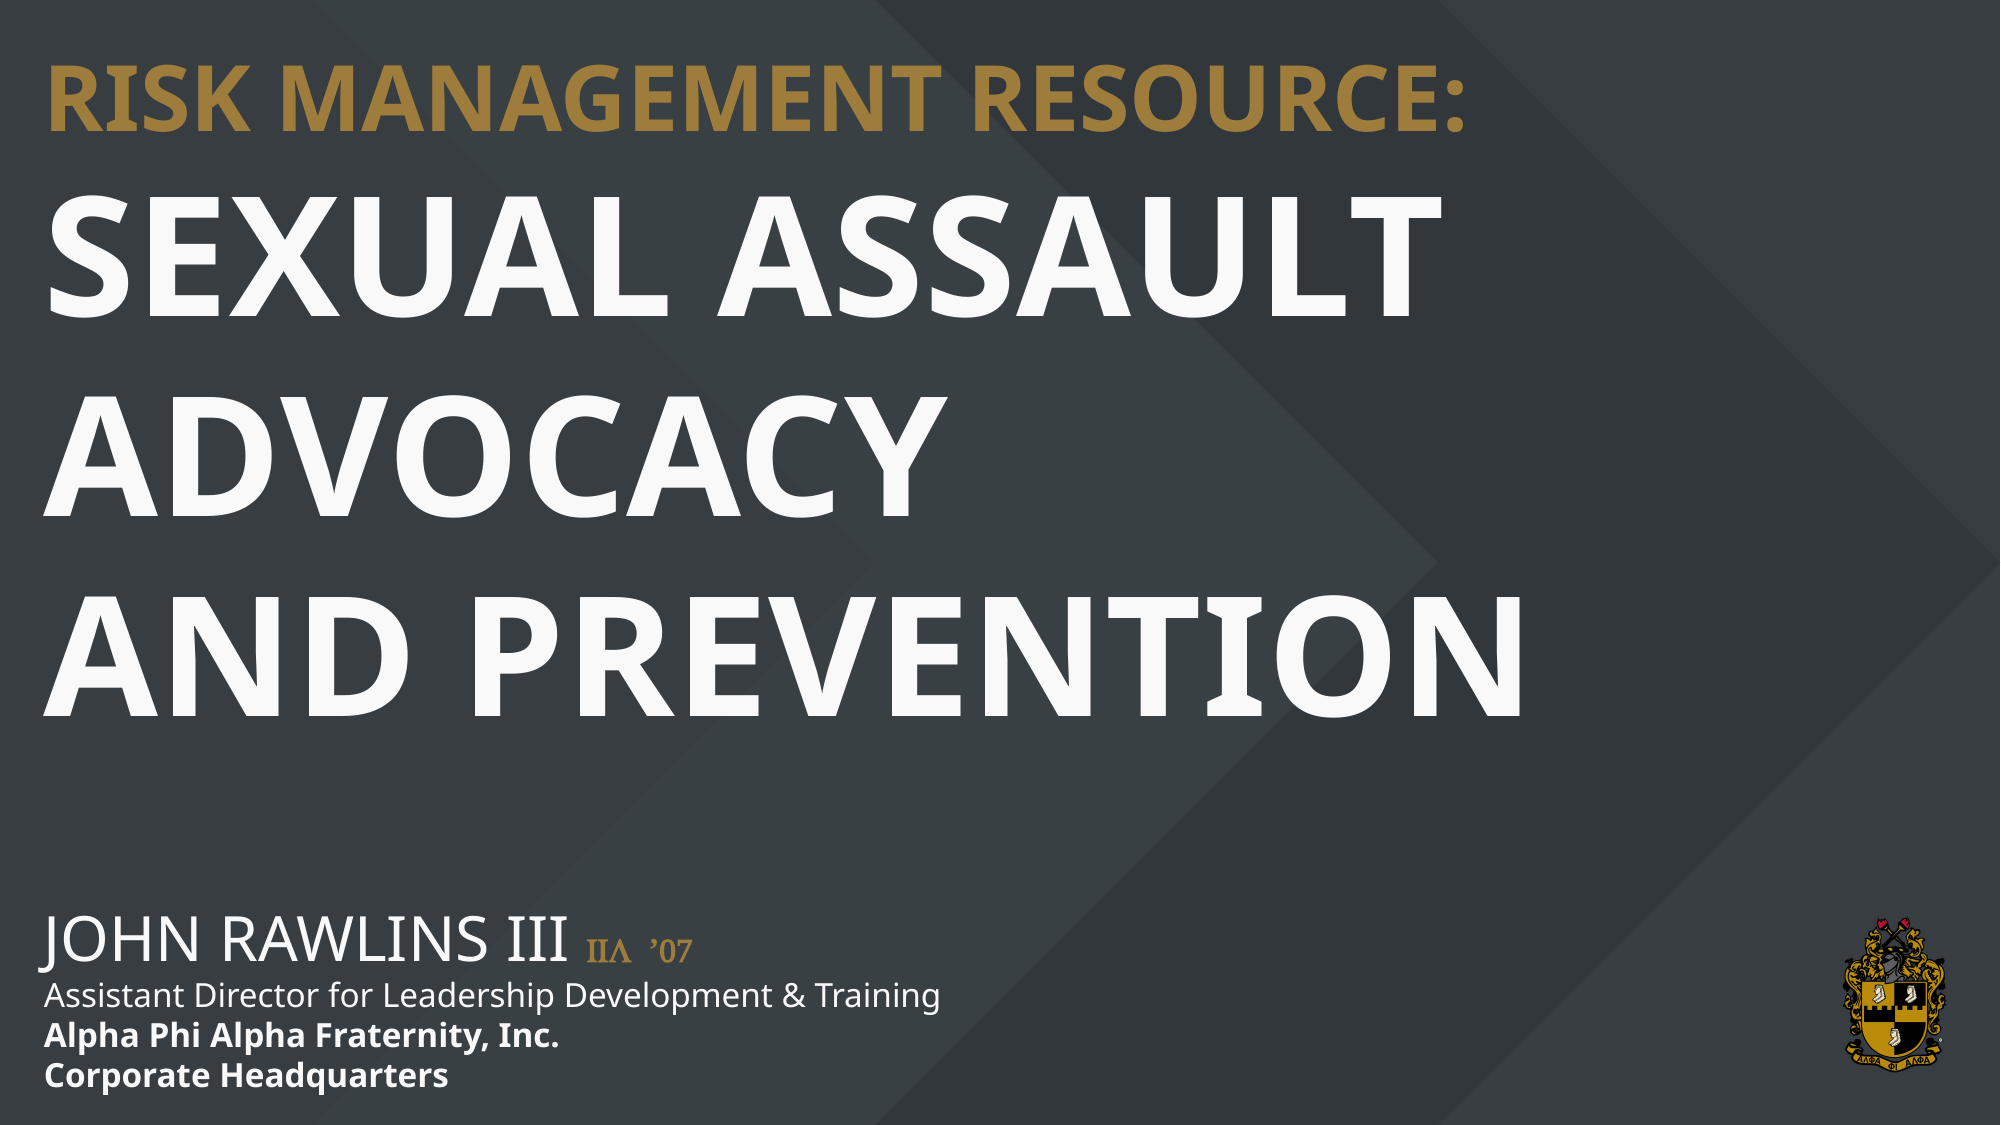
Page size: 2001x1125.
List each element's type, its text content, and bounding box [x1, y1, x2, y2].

text_box RISK MANAGEMENT RESOURCE: SEXUAL ASSAULT ADVOCACY AND PREVENTION JOHN RAWLINS III IIL ’07 Assistant Director for Leadership Development & Training Alpha Phi Alpha Fraternity, Inc. Corporate Headquarters [29, 32, 1971, 1102]
picture [1789, 889, 2000, 1101]
